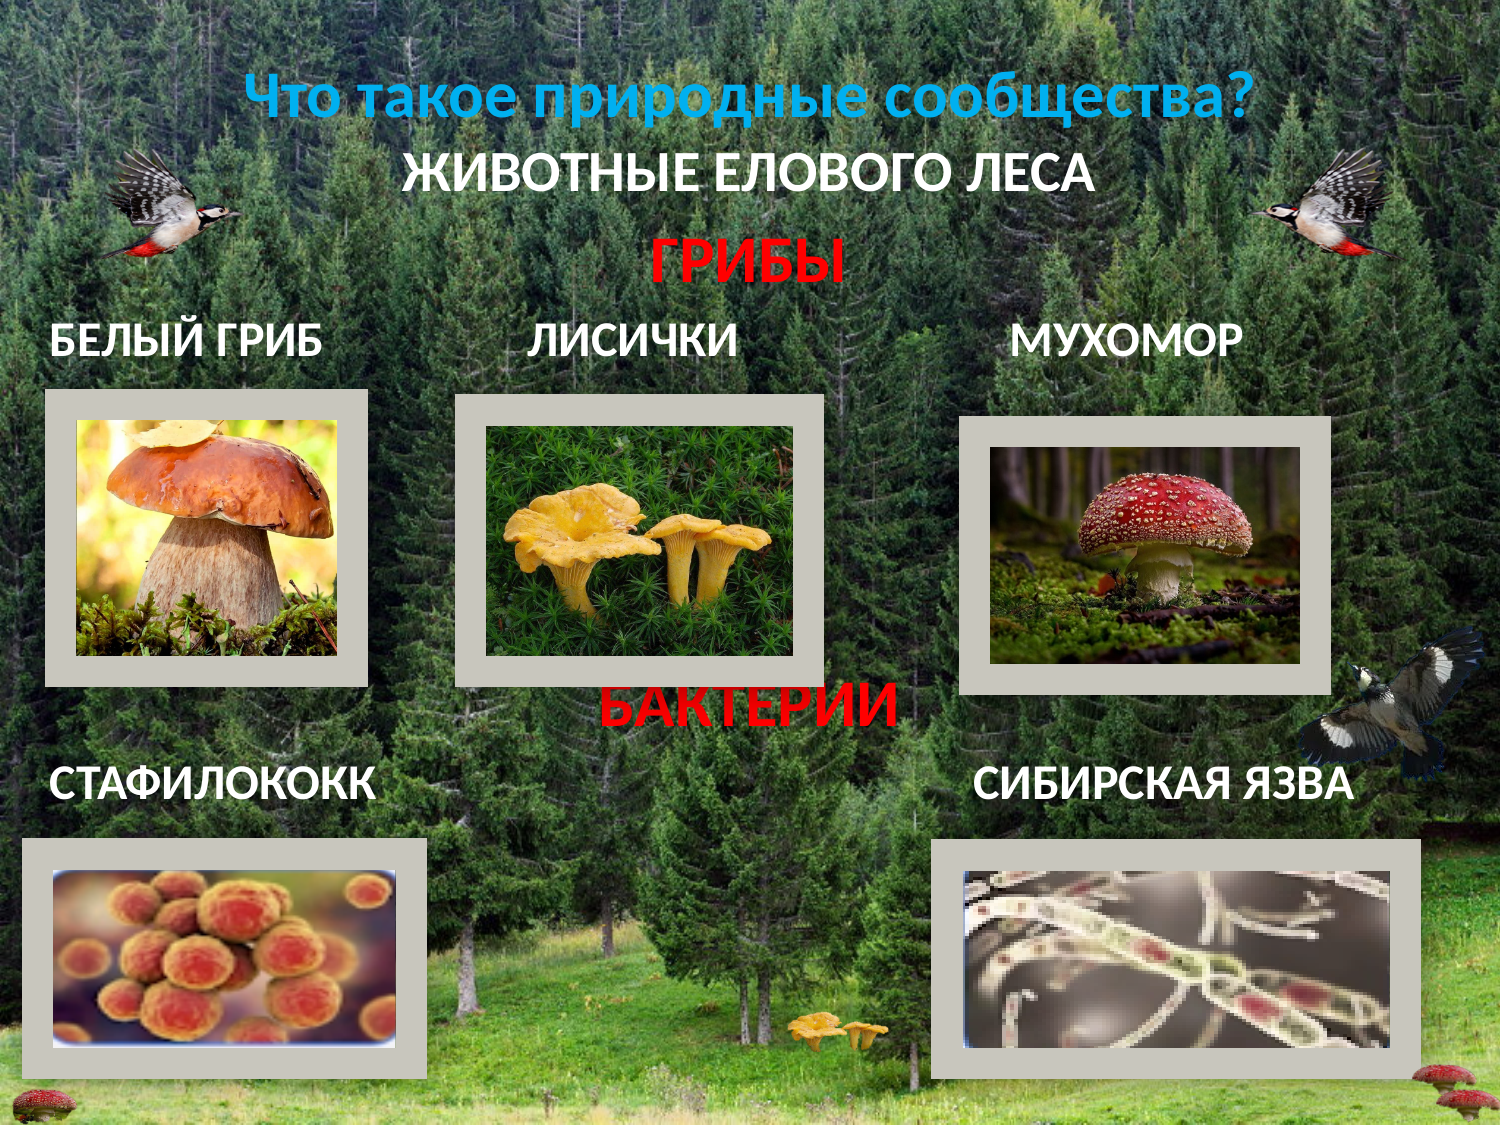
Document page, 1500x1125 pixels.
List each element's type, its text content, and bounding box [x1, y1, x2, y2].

title Что такое природные сообщества? [75, 45, 1425, 125]
list ЖИВОТНЫЕ ЕЛОВОГО ЛЕСА ГРИБЫ БЕЛЫЙ ГРИБ ЛИСИЧКИ МУХОМОР БАКТЕРИИ СТАФИЛОКОКК СИБИРСКАЯ ЯЗВА [34, 125, 1465, 1094]
picture [0, 0, 1500, 1125]
